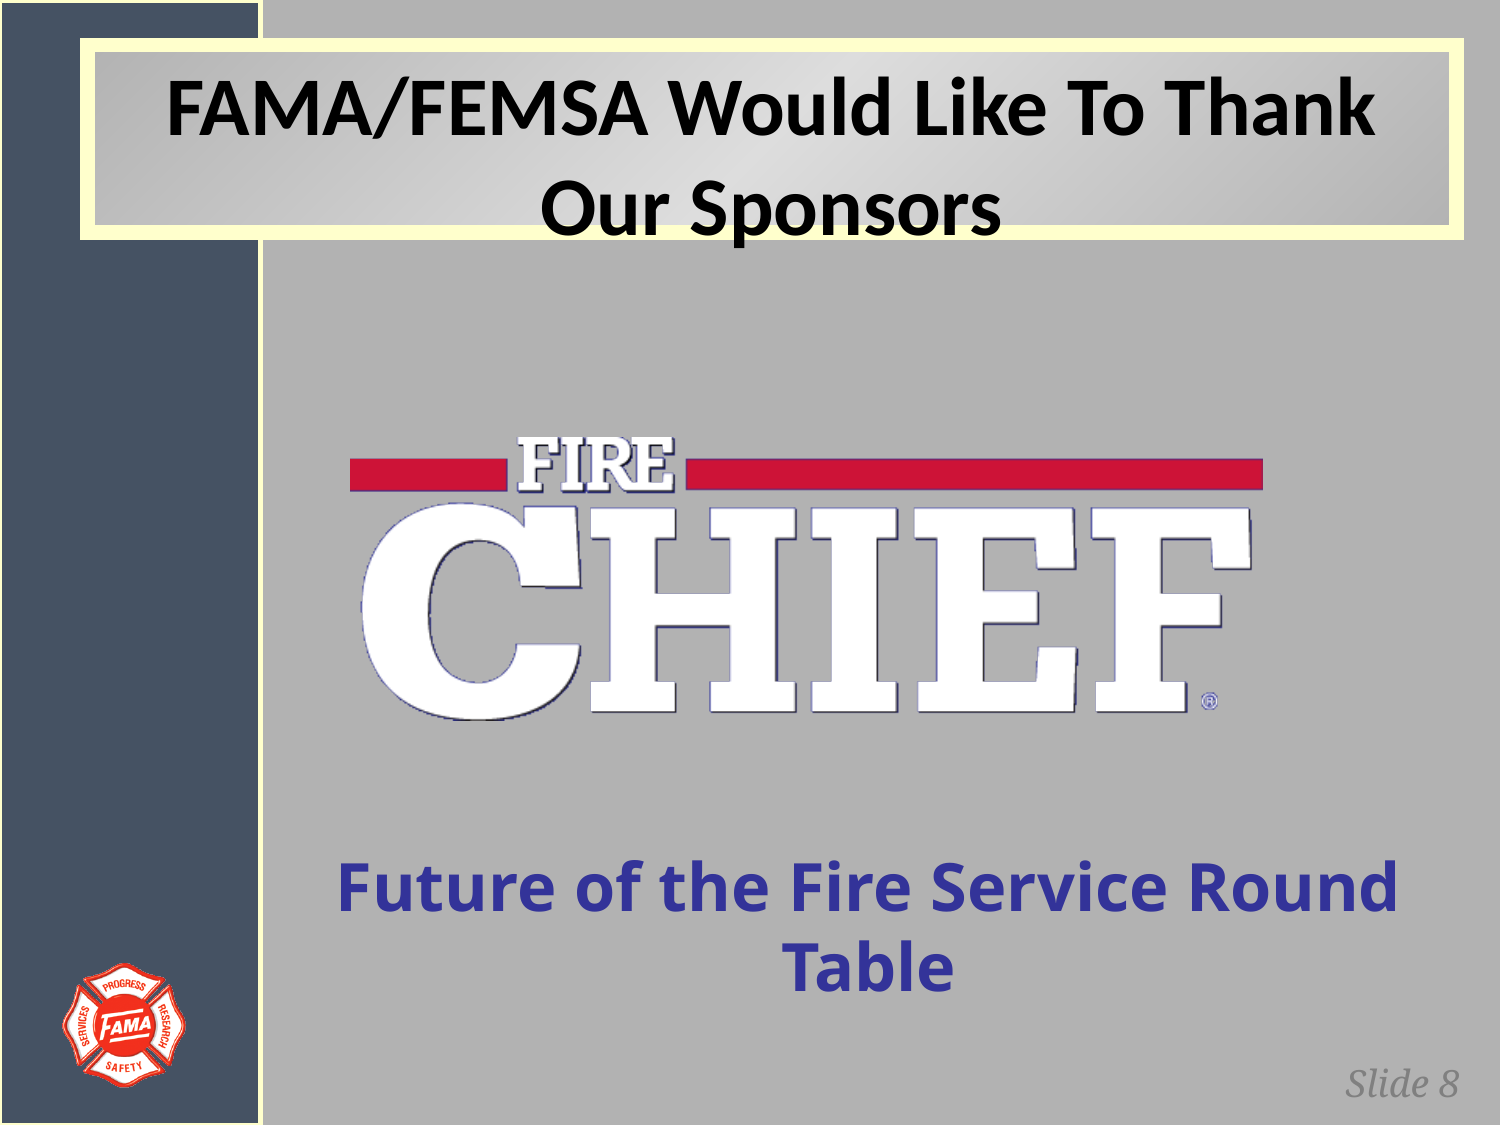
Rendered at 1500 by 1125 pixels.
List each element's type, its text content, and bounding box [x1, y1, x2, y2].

picture [2, 3, 258, 1123]
title FAMA/FEMSA Would Like To Thank Our Sponsors [80, 38, 1464, 240]
picture [349, 437, 1263, 721]
text_box Future of the Fire Service Round Table [274, 837, 1463, 1013]
